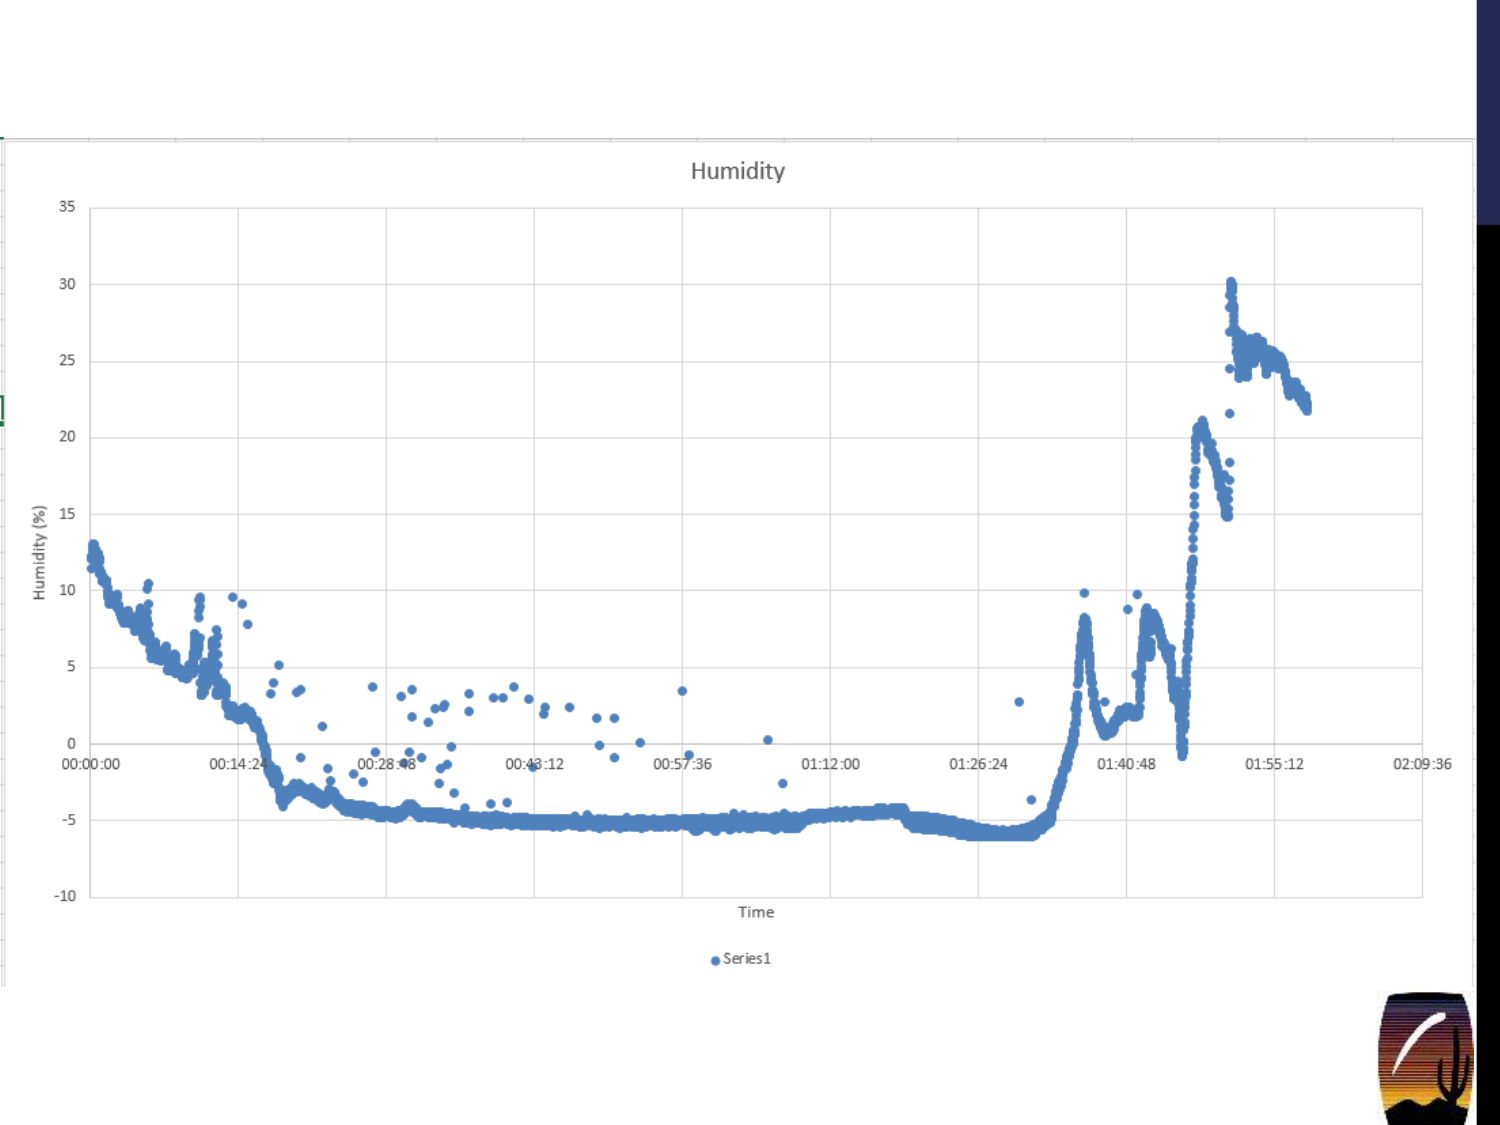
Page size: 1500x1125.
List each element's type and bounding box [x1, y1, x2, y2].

picture [0, 137, 1475, 987]
picture [1376, 991, 1474, 1125]
